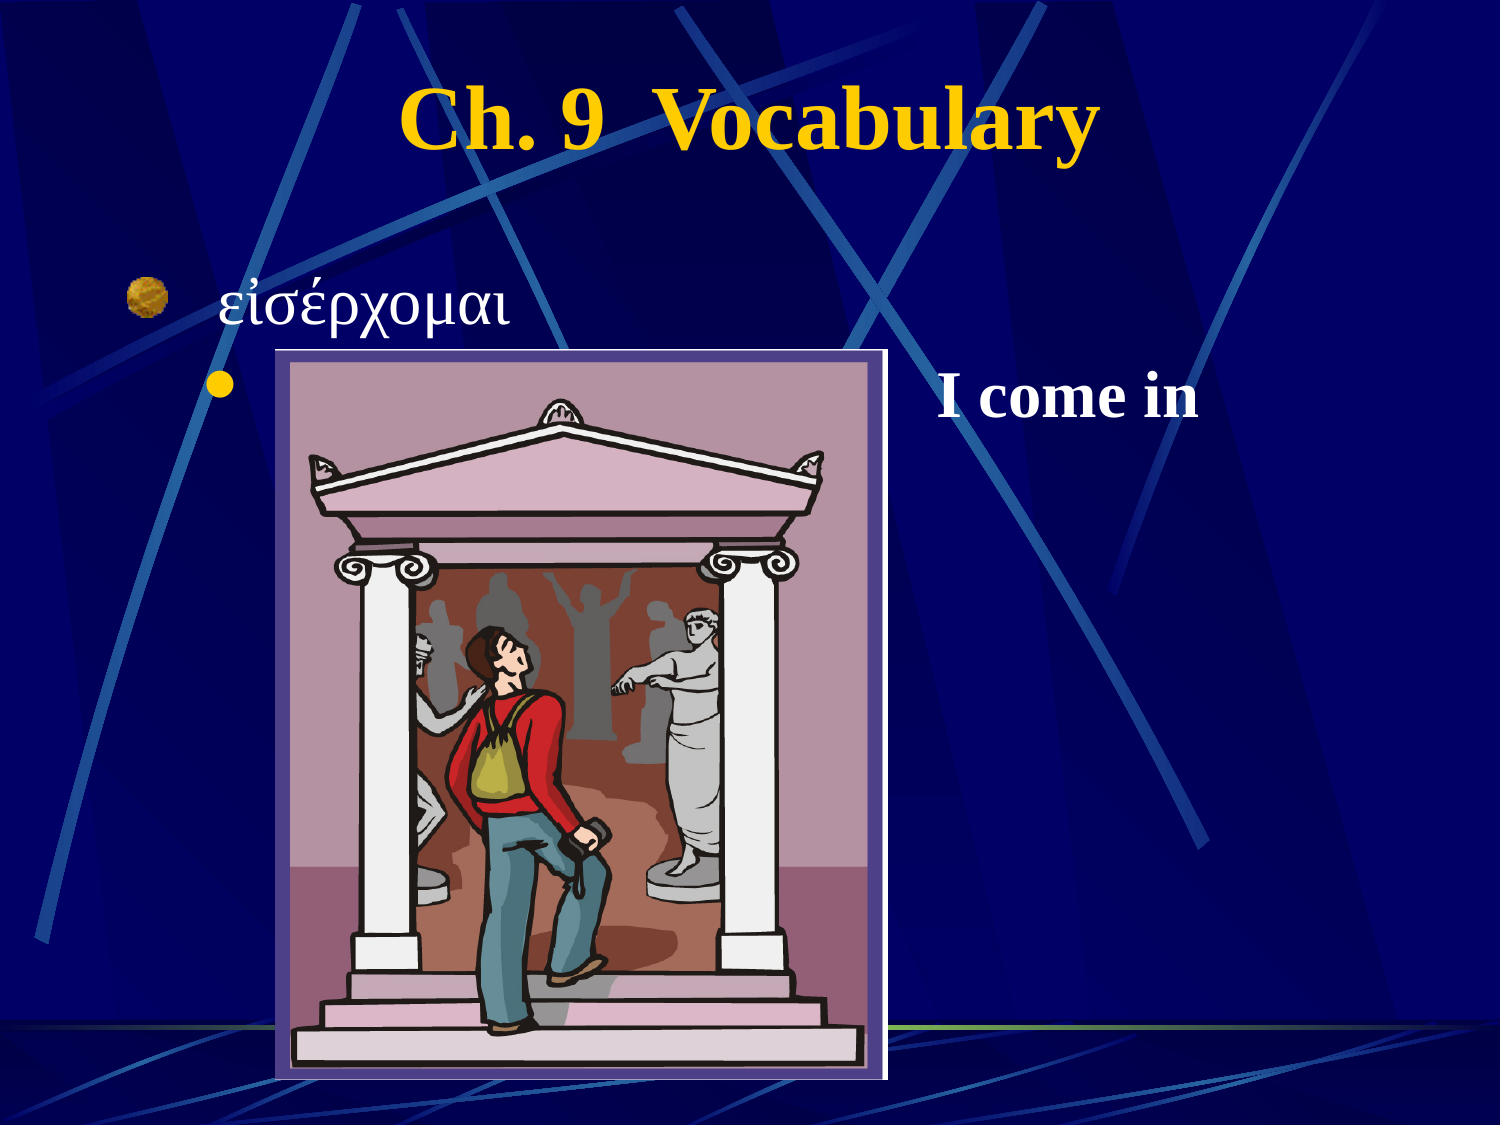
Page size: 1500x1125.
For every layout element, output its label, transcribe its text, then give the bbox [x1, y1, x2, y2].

title Ch. 9 Vocabulary [112, 50, 1388, 175]
picture [127, 277, 168, 318]
list εἰσέρχομαι I come in [112, 249, 1388, 1000]
picture [274, 349, 888, 1080]
